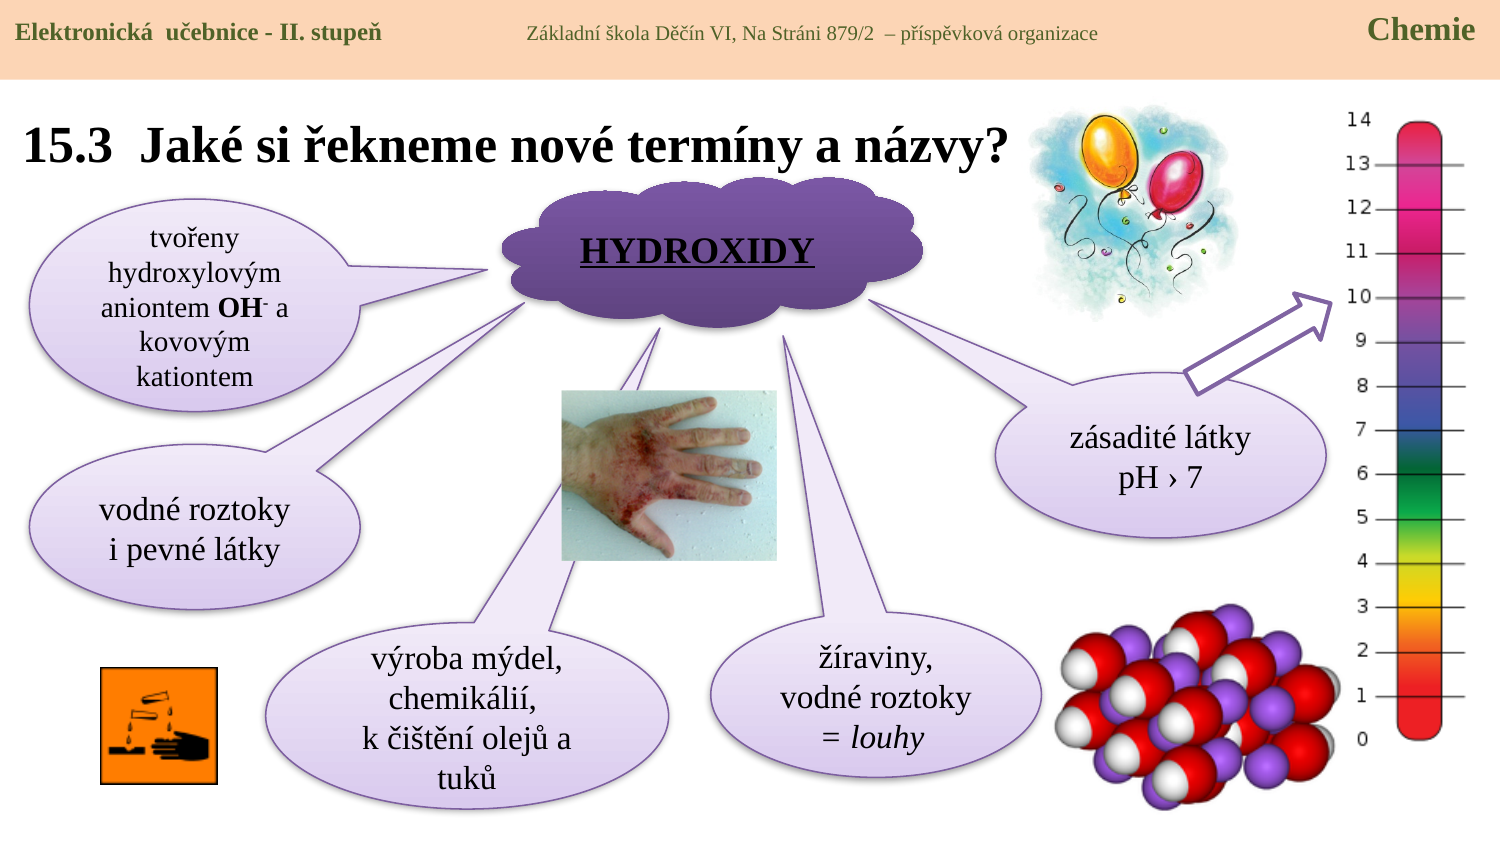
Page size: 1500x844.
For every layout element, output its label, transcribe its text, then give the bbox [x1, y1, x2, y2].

text_box [1182, 291, 1333, 397]
picture [562, 367, 776, 584]
picture [1041, 103, 1500, 825]
text_box Elektronická učebnice - II. stupeň Základní škola Děčín VI, Na Stráni 879/2 – příspěvková organizace Chemie [0, 0, 1500, 80]
text_box žíraviny, vodné roztoky = louhy [709, 335, 1036, 779]
picture [1021, 95, 1248, 322]
picture [100, 667, 218, 786]
text_box HYDROXIDY [501, 177, 924, 328]
text_box vodné roztoky i pevné látky [28, 302, 526, 611]
text_box tvořeny hydroxylovým aniontem OH- a kovovým kationtem [28, 198, 489, 413]
text_box výroba mýdel, chemikálií, k čištění olejů a tuků [264, 483, 670, 810]
text_box zásadité látky pH › 7 [868, 299, 1327, 539]
title 15.3 Jaké si řekneme nové termíny a názvy? [7, 92, 1225, 191]
text_box výroba mýdel, chemikálií, k čištění olejů a tuků [634, 327, 661, 366]
